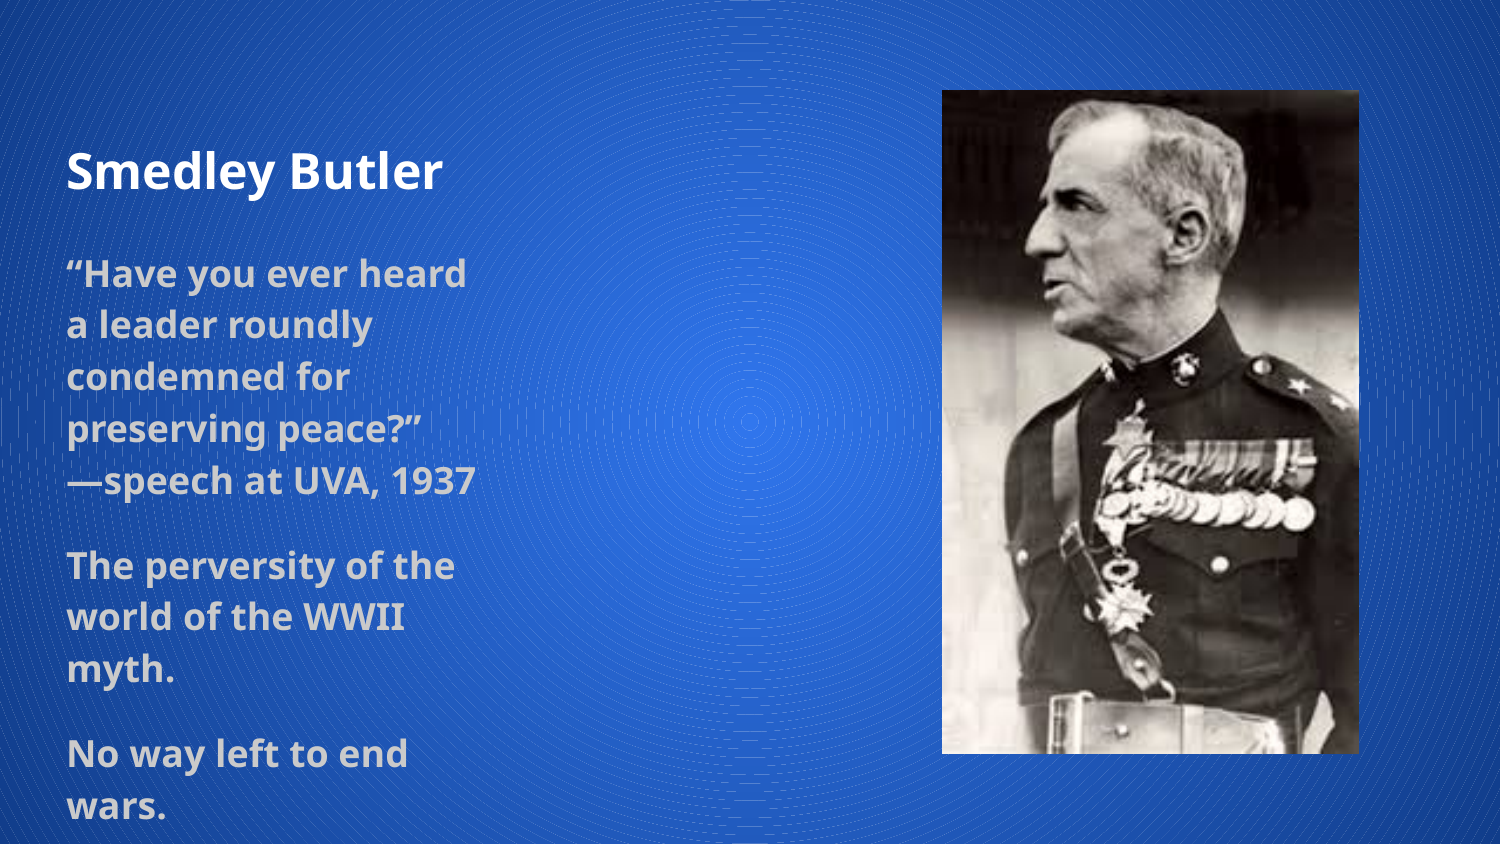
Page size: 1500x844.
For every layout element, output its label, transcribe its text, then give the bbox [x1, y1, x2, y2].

list “Have you ever heard a leader roundly condemned for preserving peace?” —speech at UVA, 1937 The perversity of the world of the WWII myth. No way left to end wars. [51, 227, 512, 750]
title Smedley Butler [51, 91, 512, 216]
picture [942, 89, 1359, 754]
